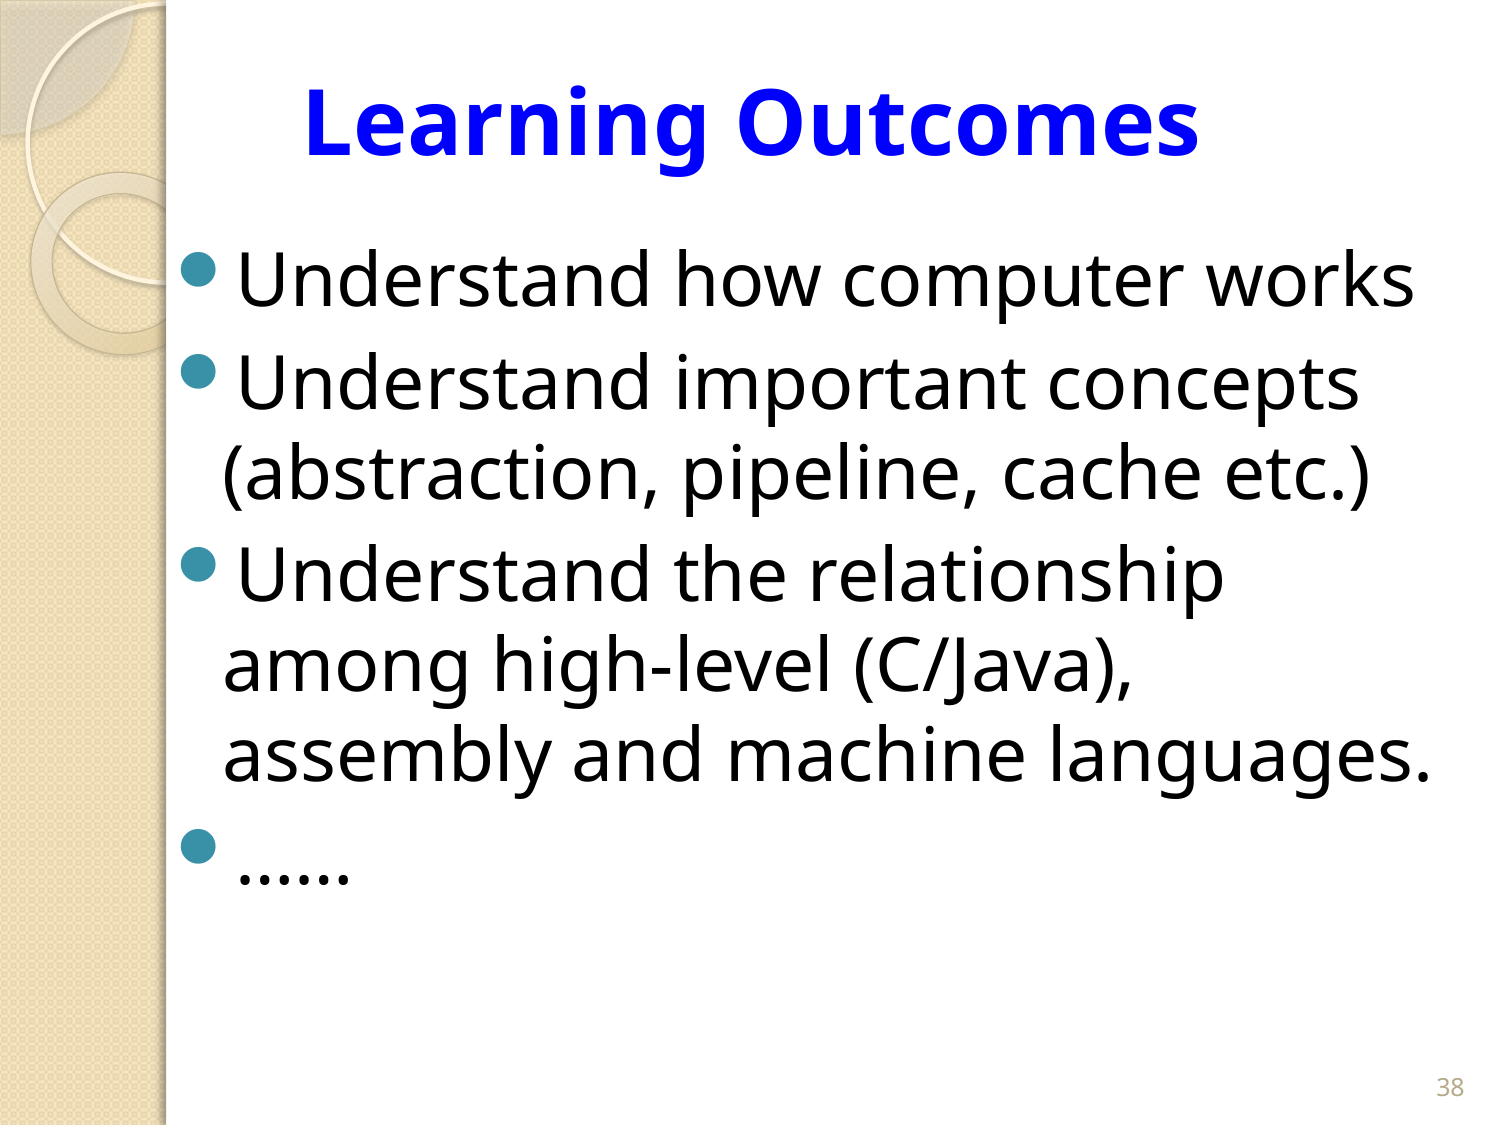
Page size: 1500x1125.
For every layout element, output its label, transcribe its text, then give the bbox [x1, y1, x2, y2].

slide_number 38 [1413, 1034, 1488, 1113]
list Understand how computer works Understand important concepts (abstraction, pipeline, cache etc.) Understand the relationship among high-level (C/Java), assembly and machine languages. …… [147, 224, 1500, 1106]
title Learning Outcomes [76, 42, 1427, 194]
